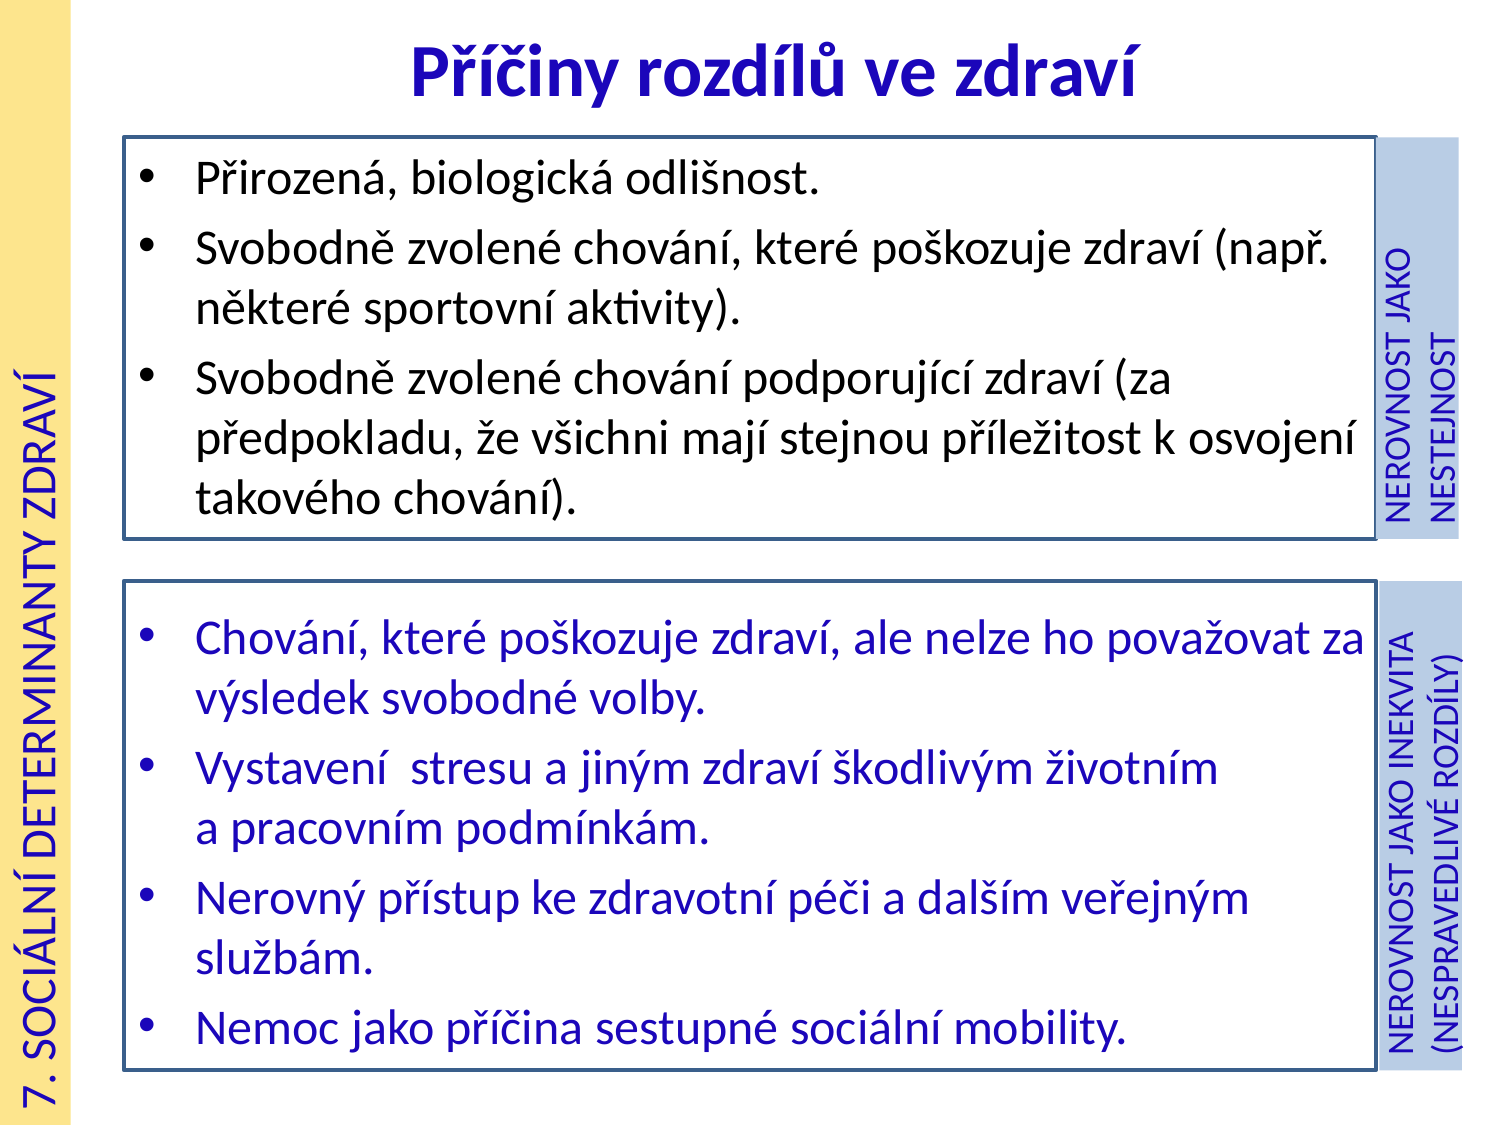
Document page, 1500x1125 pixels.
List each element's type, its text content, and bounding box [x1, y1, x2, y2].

title Příčiny rozdílů ve zdraví [135, 0, 1414, 137]
list Přirozená, biologická odlišnost. Svobodně zvolené chování, které poškozuje zdraví (např. některé sportovní aktivity). Svobodně zvolené chování podporující zdraví (za předpokladu, že všichni mají stejnou příležitost k osvojení takového chování). Chování, které poškozuje zdraví, ale nelze ho považovat za výsledek svobodné volby. Vystavení stresu a jiným zdraví škodlivým životním a pracovním podmínkám. Nerovný přístup ke zdravotní péči a dalším veřejným službám. Nemoc jako příčina sestupné sociální mobility. [123, 539, 1399, 1071]
text_box [122, 579, 1378, 1072]
text_box Nerovnost jako Inekvita (nespravedlivé rozdíly) [1379, 581, 1462, 1071]
text_box 7. SOCIÁLNÍ DETERMINANTY ZDRAVÍ [0, 0, 71, 1125]
text_box Nerovnost jako nestejnost [1375, 137, 1459, 539]
text_box [122, 135, 1378, 541]
